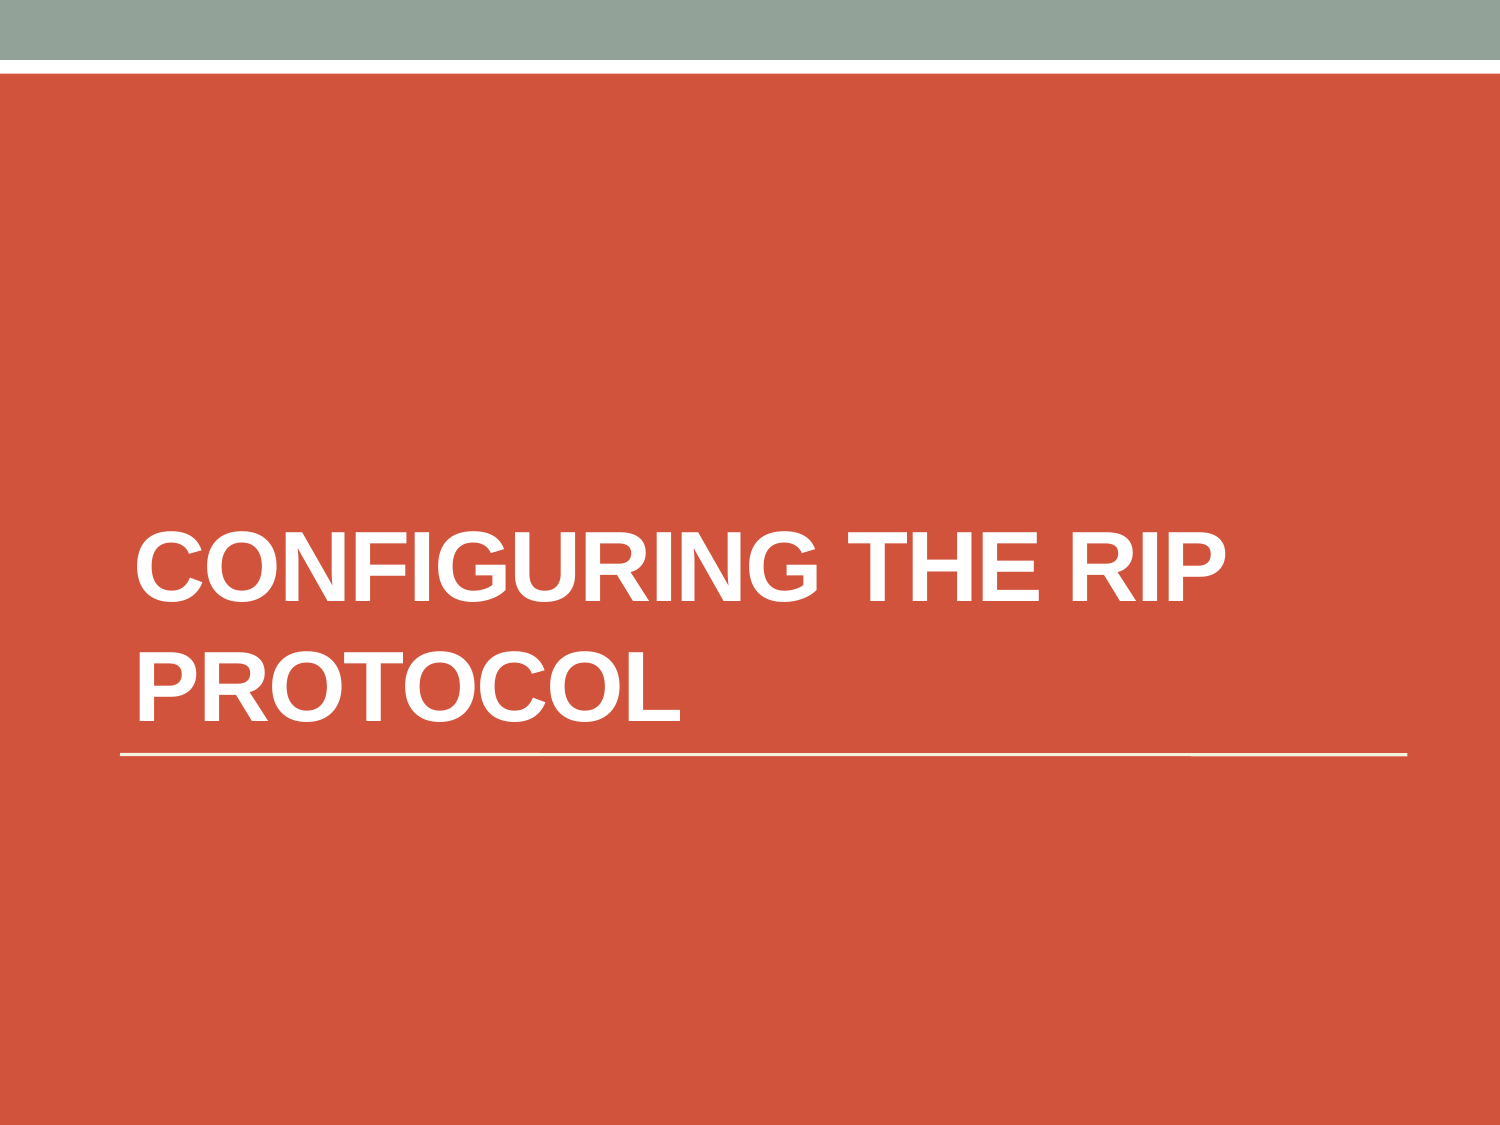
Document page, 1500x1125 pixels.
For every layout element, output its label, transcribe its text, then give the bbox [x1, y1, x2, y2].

title Configuring the RIP Protocol [118, 387, 1394, 749]
